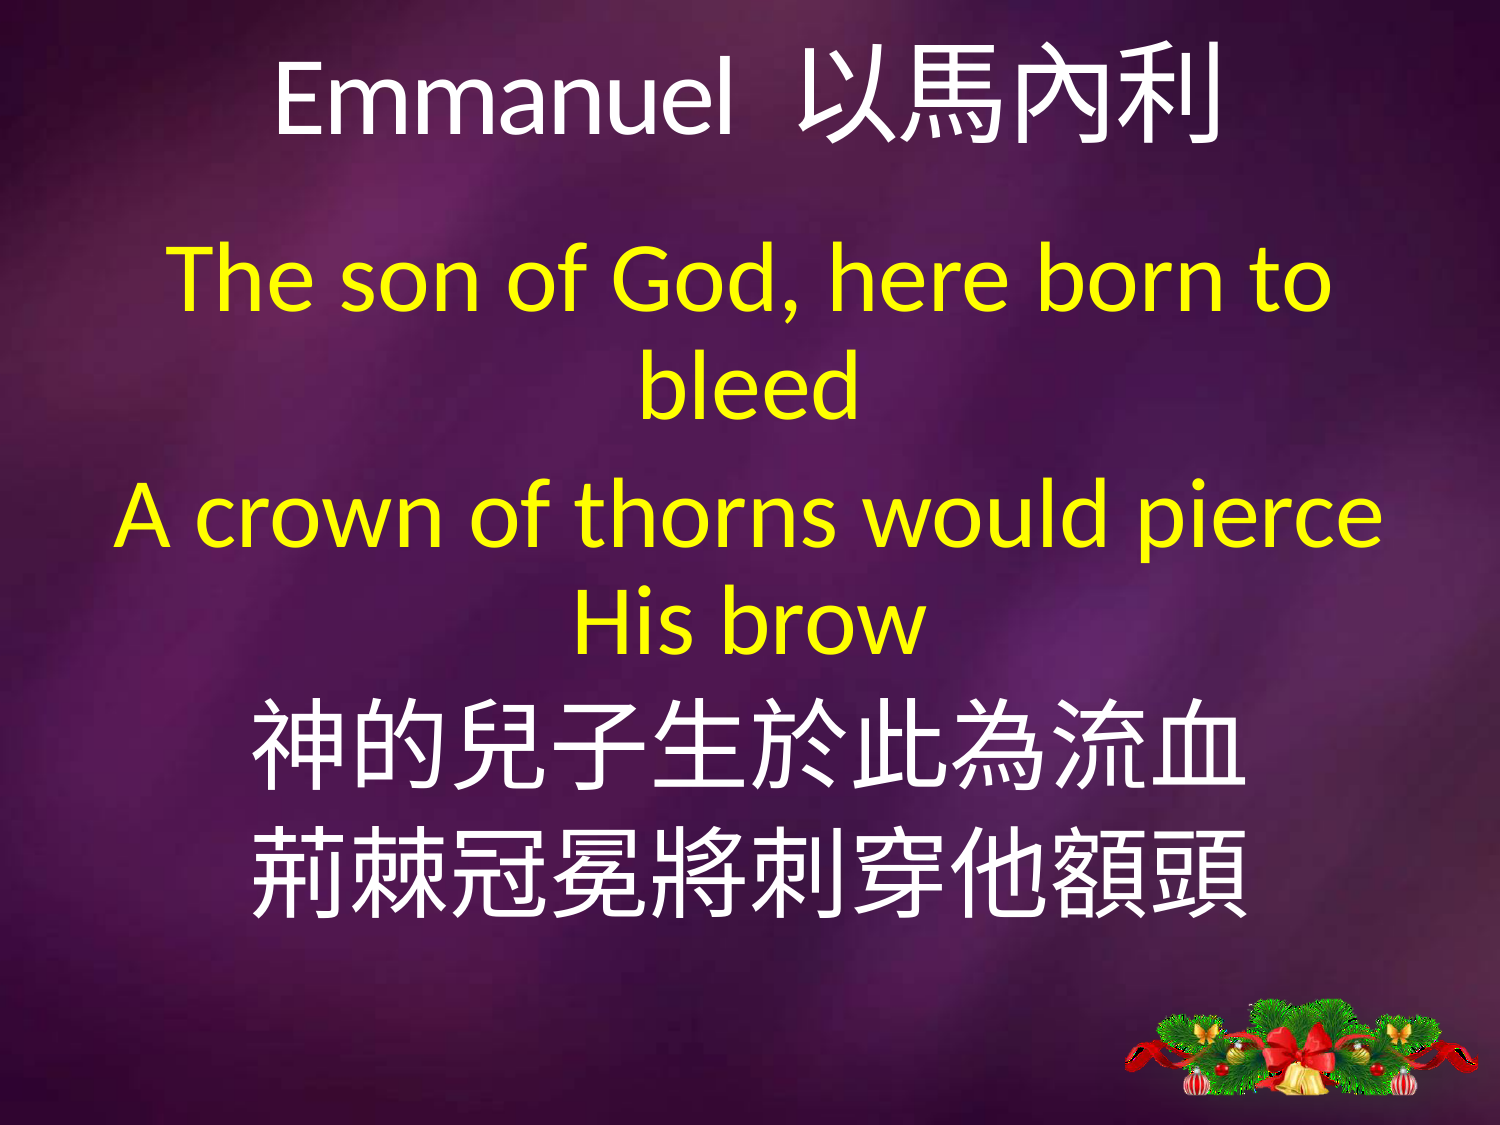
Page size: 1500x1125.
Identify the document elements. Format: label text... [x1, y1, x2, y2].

list The son of God, here born to bleed A crown of thorns would pierce His brow 神的兒子生於此為流血 荊棘冠冕將刺穿他額頭 [62, 224, 1438, 952]
picture [0, 0, 1500, 1125]
title Emmanuel 以馬內利 [62, 37, 1438, 161]
